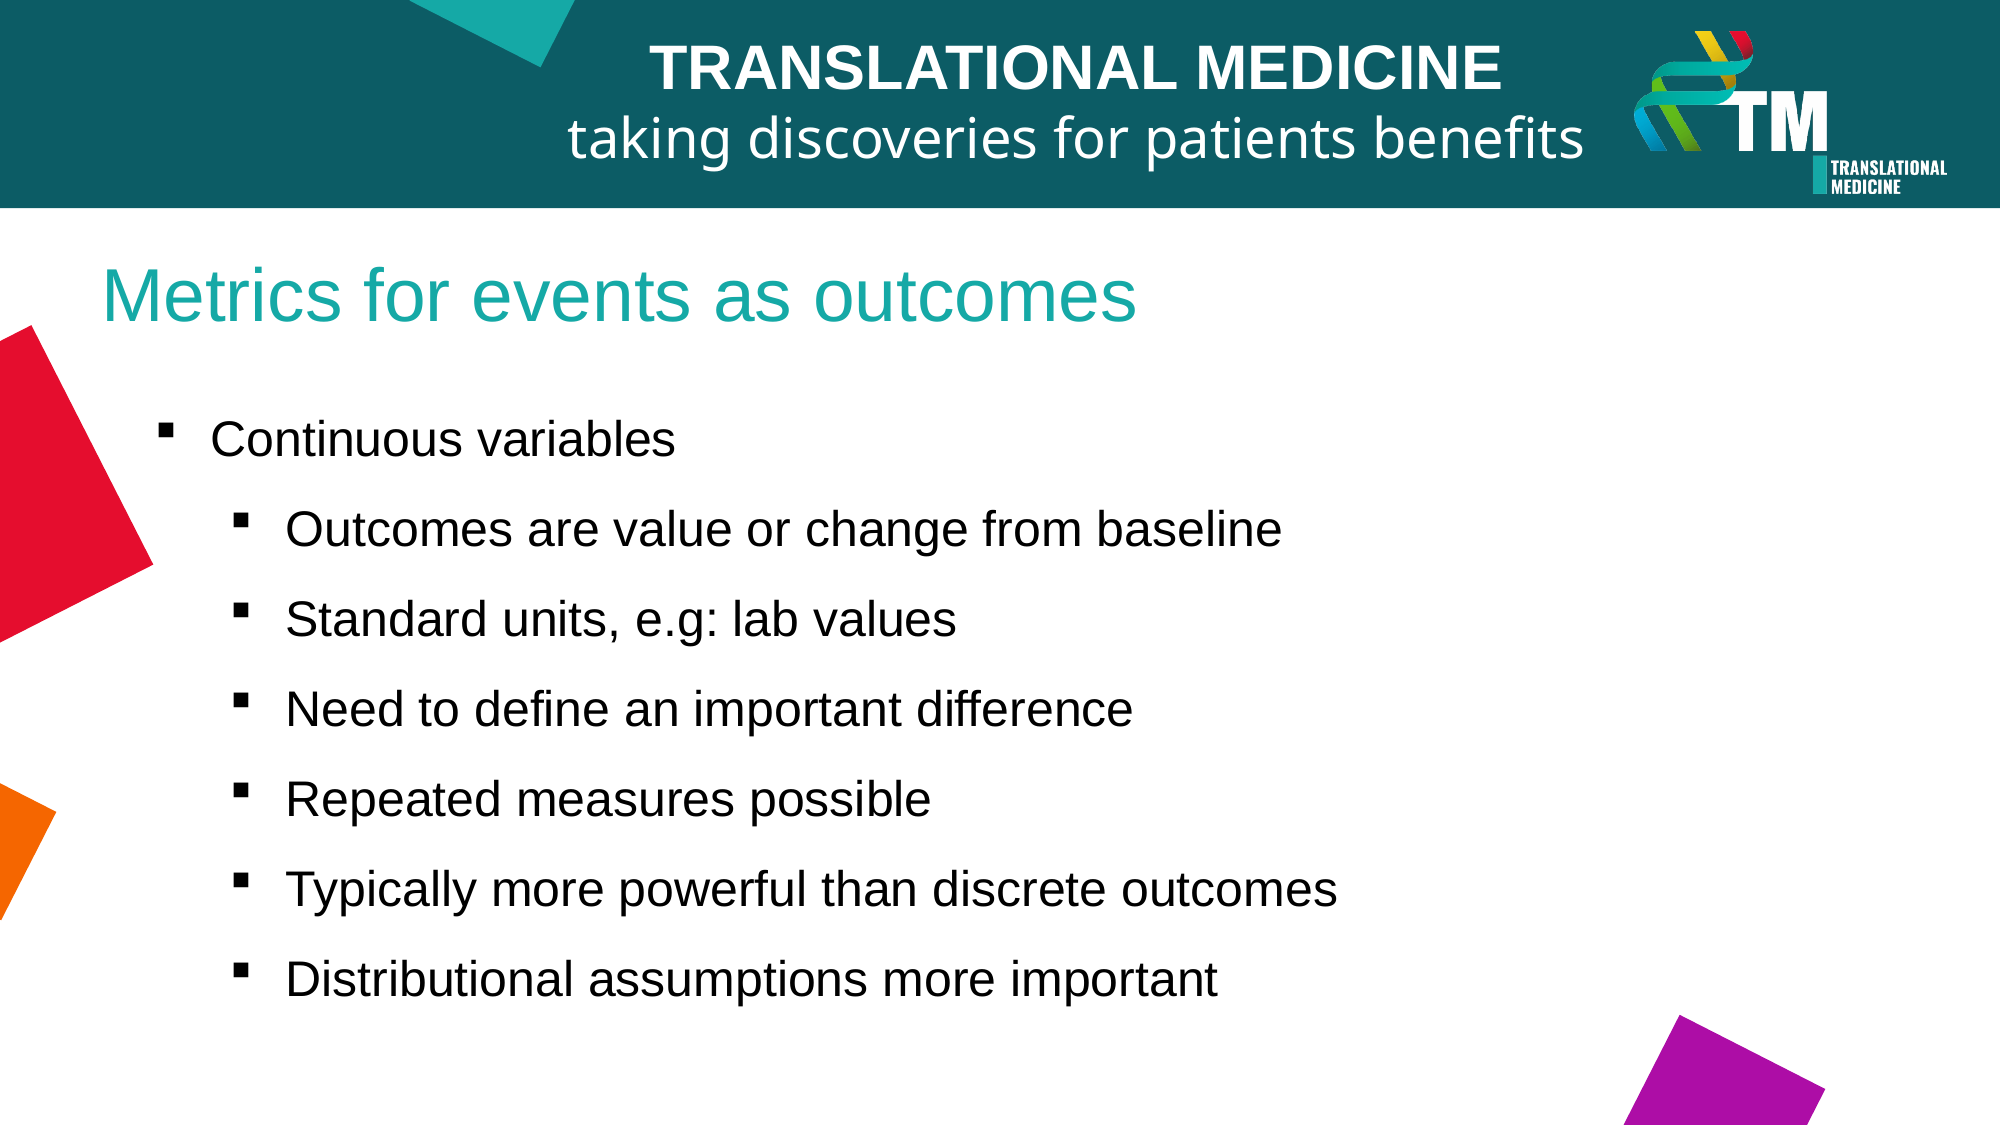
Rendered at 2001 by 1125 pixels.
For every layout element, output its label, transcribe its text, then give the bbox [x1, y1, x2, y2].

text_box Metrics for events as outcomes [86, 193, 1780, 344]
picture [1634, 31, 1947, 194]
text_box Continuous variables Outcomes are value or change from baseline Standard units, e.g: lab values Need to define an important difference Repeated measures possible Typically more powerful than discrete outcomes Distributional assumptions more important [139, 309, 1833, 1014]
text_box TRANSLATIONAL MEDICINE taking discoveries for patients benefits [550, 19, 1603, 193]
